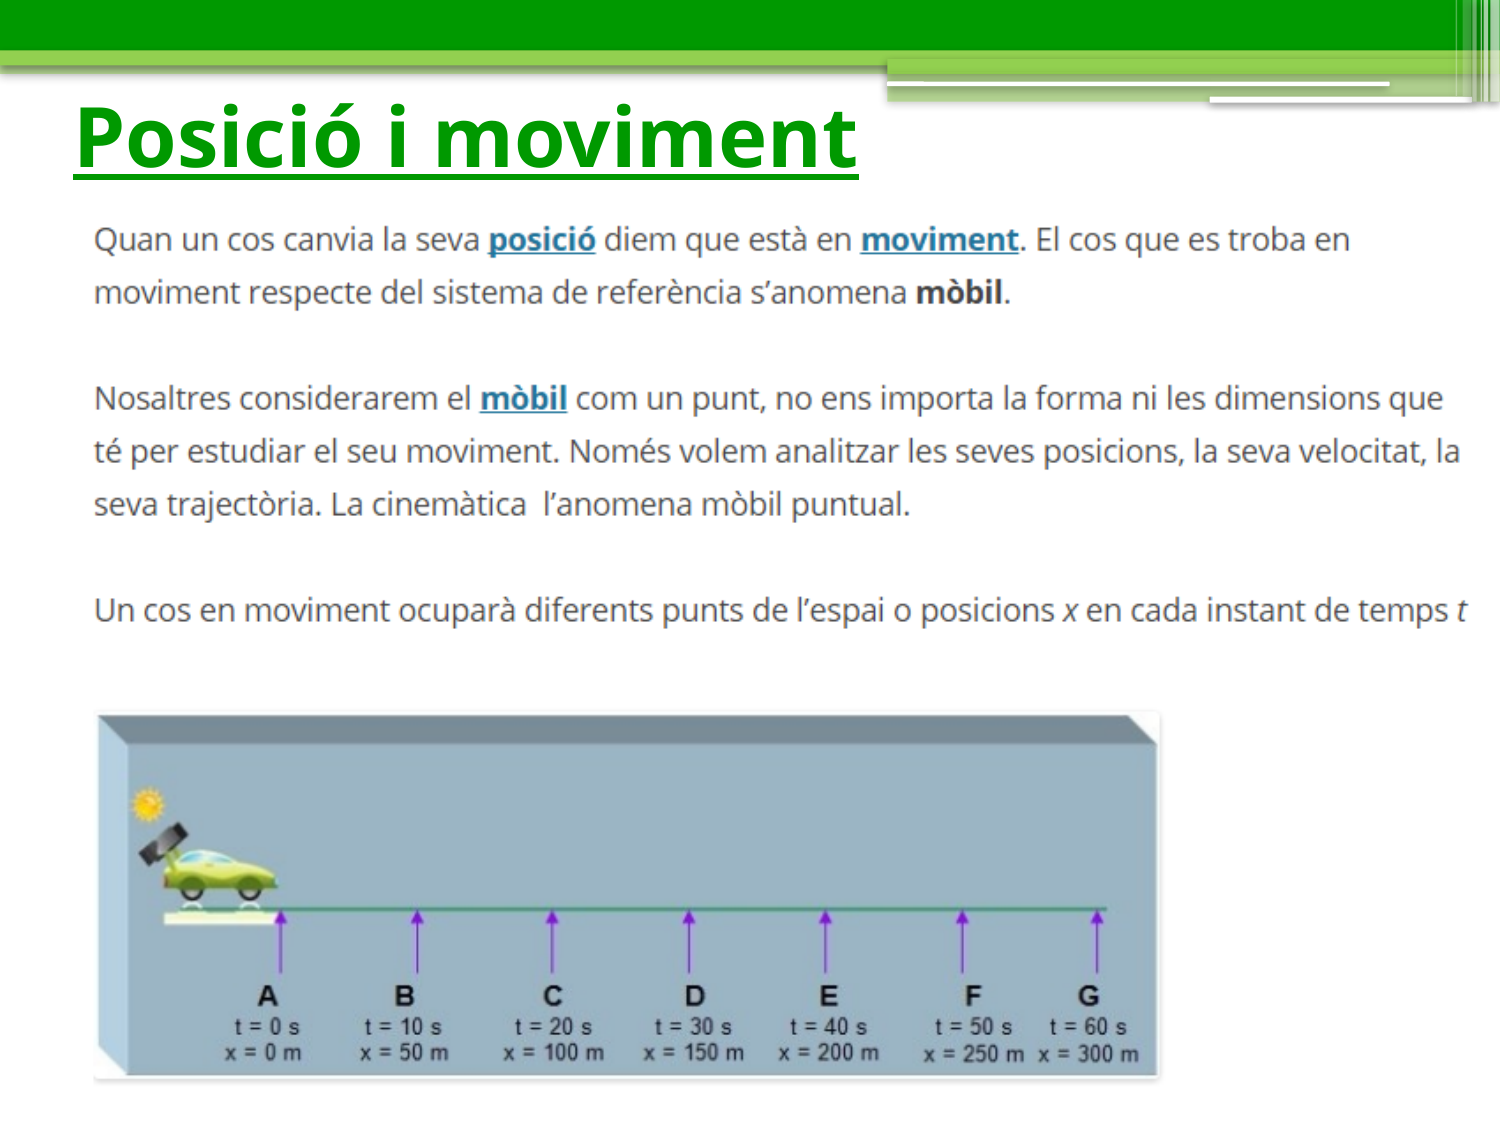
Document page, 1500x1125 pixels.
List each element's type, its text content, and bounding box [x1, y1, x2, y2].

title Posició i moviment [58, 46, 1409, 197]
picture [58, 198, 1500, 1093]
